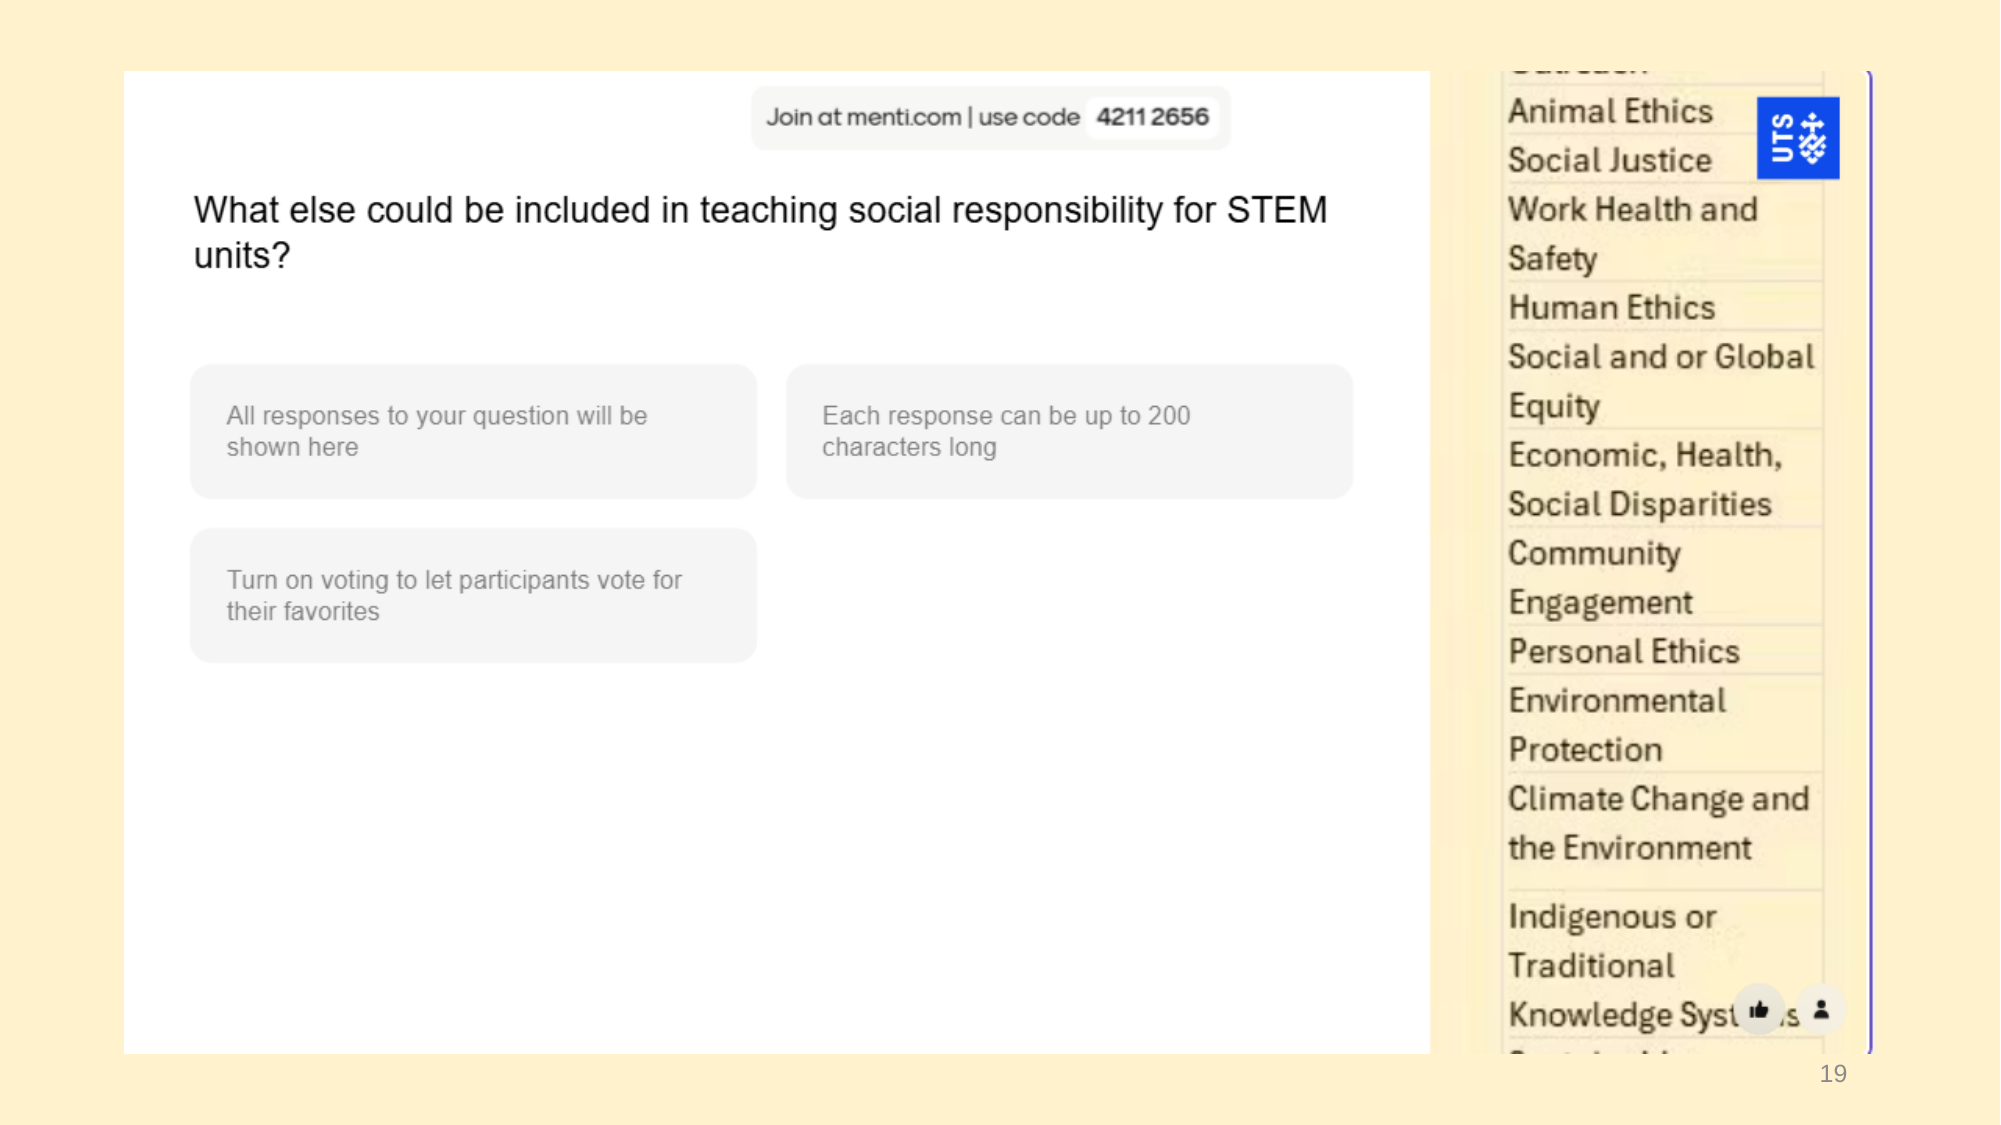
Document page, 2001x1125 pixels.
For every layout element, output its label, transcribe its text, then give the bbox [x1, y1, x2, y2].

picture [124, 71, 1876, 1054]
slide_number 19 [1412, 1054, 1863, 1103]
